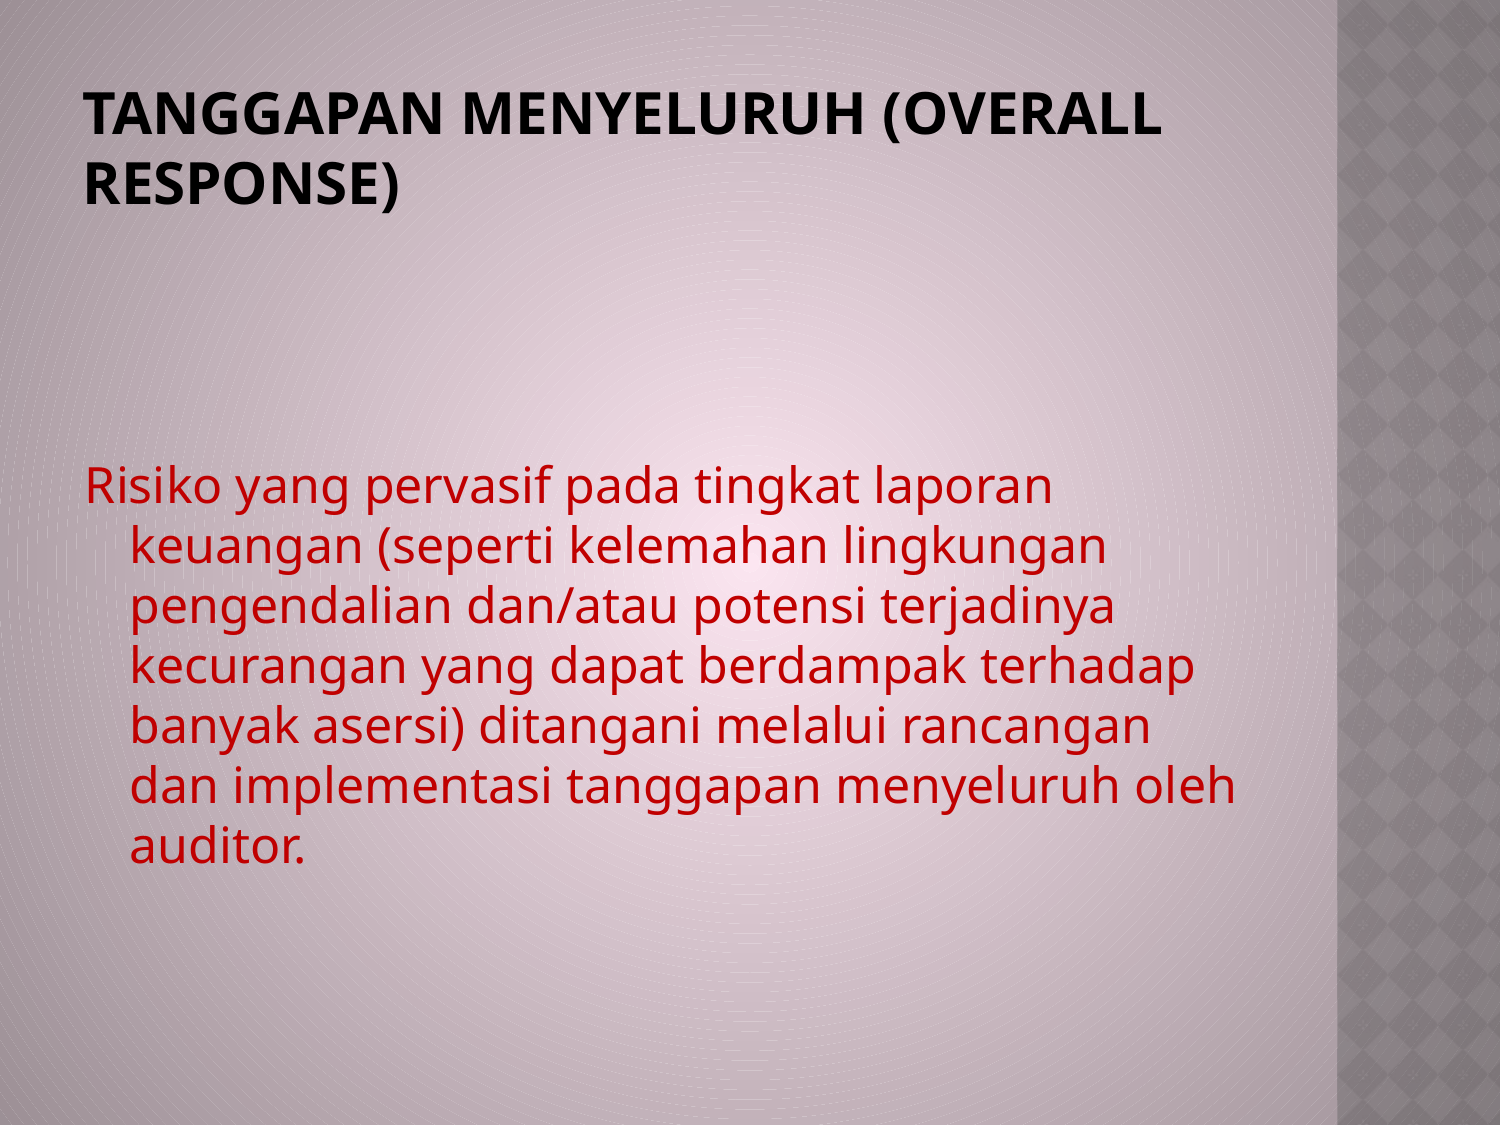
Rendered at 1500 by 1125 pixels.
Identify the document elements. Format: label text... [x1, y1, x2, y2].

list Risiko yang pervasif pada tingkat laporan keuangan (seperti kelemahan lingkungan pengendalian dan/atau potensi terjadinya kecurangan yang dapat berdampak terhadap banyak asersi) ditangani melalui rancangan dan implementasi tanggapan menyeluruh oleh auditor. [70, 257, 1258, 1053]
title tanggapan menyeluruh (overall response) [75, 52, 1263, 240]
